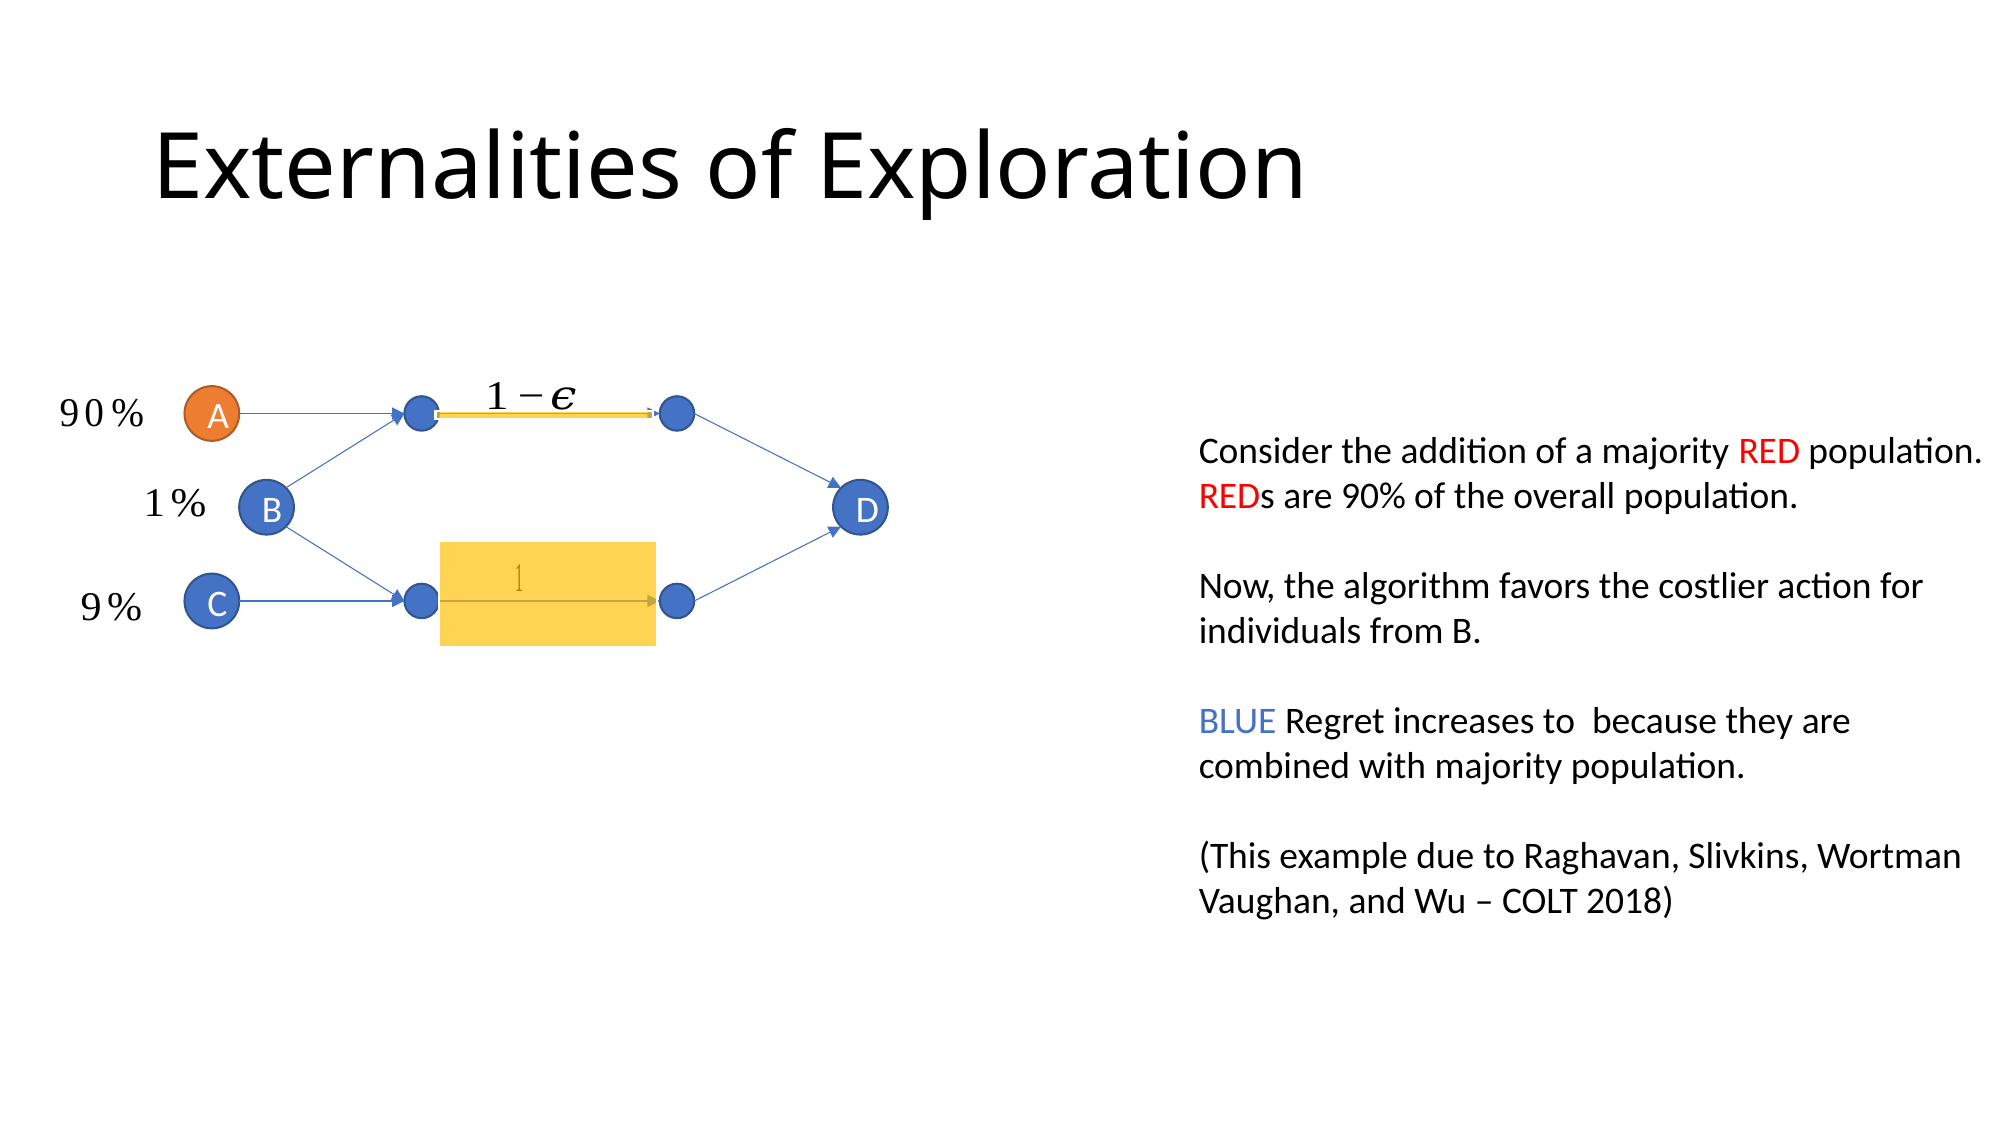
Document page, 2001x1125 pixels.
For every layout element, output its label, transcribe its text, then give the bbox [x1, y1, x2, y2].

text_box [438, 602, 658, 648]
text_box [658, 395, 696, 432]
text_box C [183, 572, 241, 630]
text_box A [183, 385, 241, 442]
text_box D [832, 478, 889, 536]
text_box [285, 413, 405, 488]
title Externalities of Exploration [137, 59, 1863, 278]
text_box [658, 582, 696, 620]
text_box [285, 526, 405, 601]
text_box [438, 540, 658, 600]
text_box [694, 413, 842, 488]
text_box [434, 410, 654, 420]
text_box [403, 395, 440, 432]
text_box [403, 582, 438, 620]
text_box B [238, 478, 295, 536]
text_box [694, 526, 842, 601]
